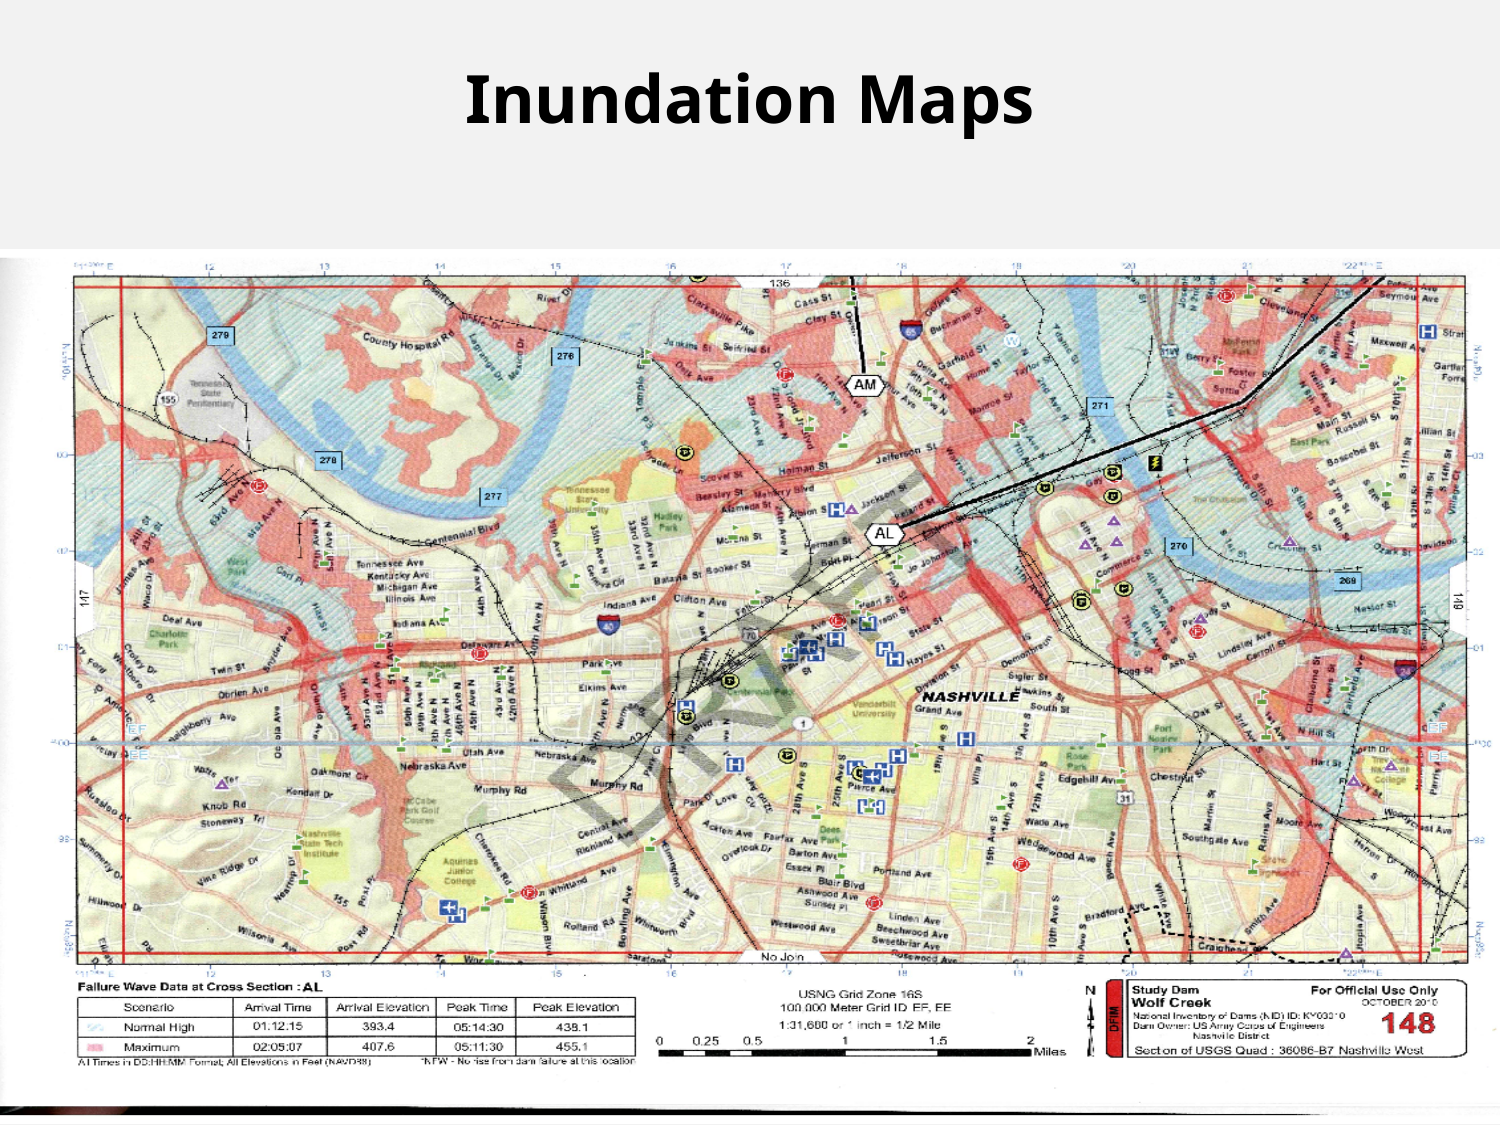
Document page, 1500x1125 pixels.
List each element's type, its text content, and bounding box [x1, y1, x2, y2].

text_box Inundation Maps [0, 49, 1500, 145]
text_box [0, 249, 1500, 1124]
